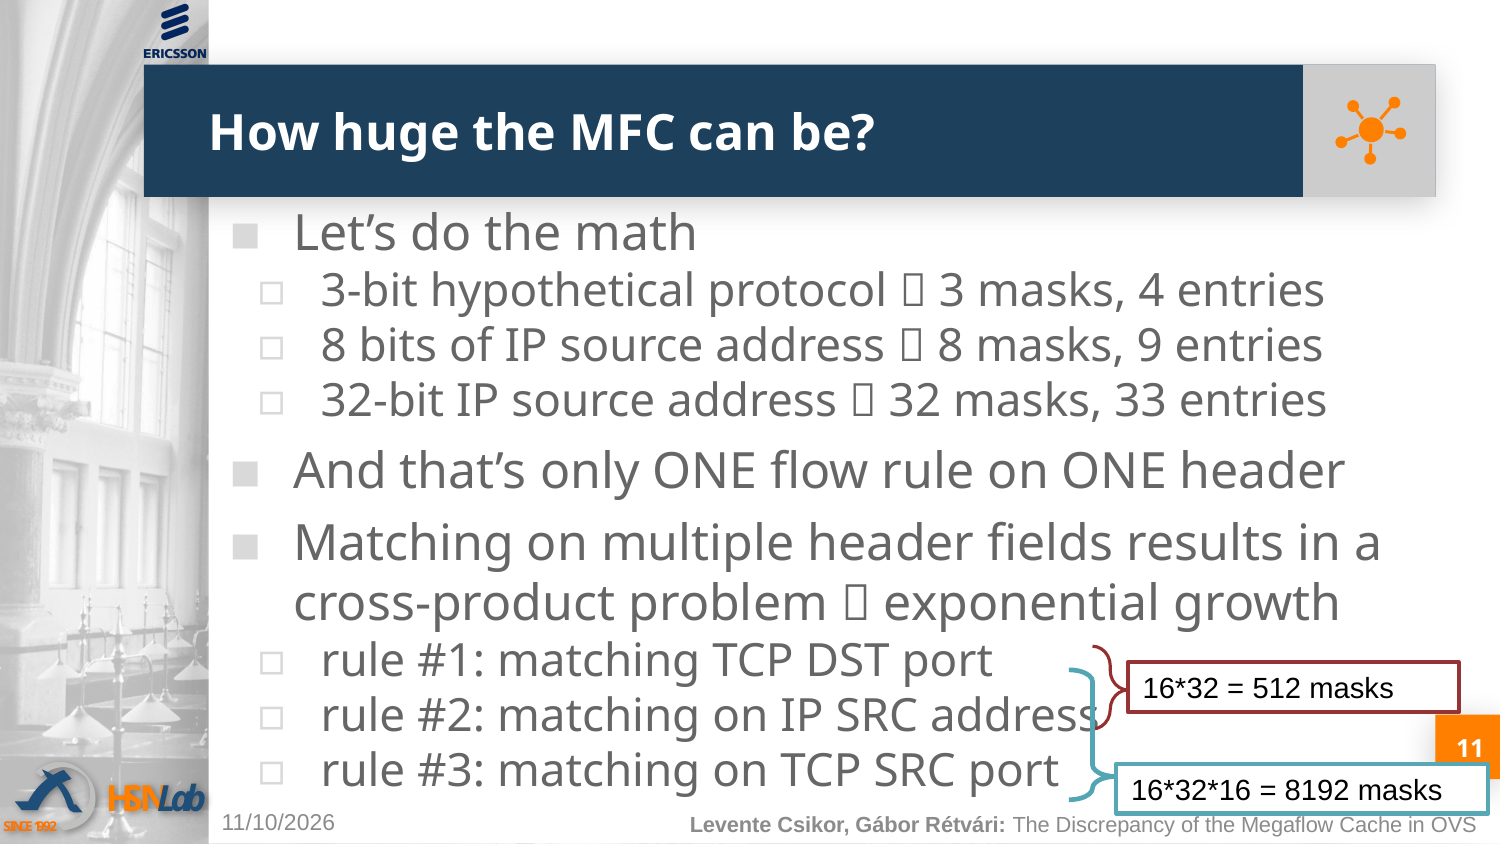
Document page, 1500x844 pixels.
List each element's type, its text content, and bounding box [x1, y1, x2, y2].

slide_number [206, 798, 557, 844]
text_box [1335, 96, 1407, 165]
slide_number 11 [1437, 717, 1500, 782]
text_box [1068, 669, 1114, 801]
text_box 16*32*16 = 8192 masks [1114, 762, 1490, 816]
text_box 16*32 = 512 masks [1126, 660, 1461, 714]
list Let’s do the math 3-bit hypothetical protocol  3 masks, 4 entries 8 bits of IP source address  8 masks, 9 entries 32-bit IP source address  32 masks, 33 entries And that’s only ONE flow rule on ONE header Matching on multiple header fields results in a cross-product problem  exponential growth rule #1: matching TCP DST port rule #2: matching on IP SRC address rule #3: matching on TCP SRC port [203, 185, 1500, 812]
text_box [1092, 645, 1126, 730]
picture [135, 0, 215, 68]
footer Levente Csikor, Gábor Rétvári: The Discrepancy of the Megaflow Cache in OVS [667, 811, 1500, 836]
title How huge the MFC can be? [193, 64, 1300, 197]
